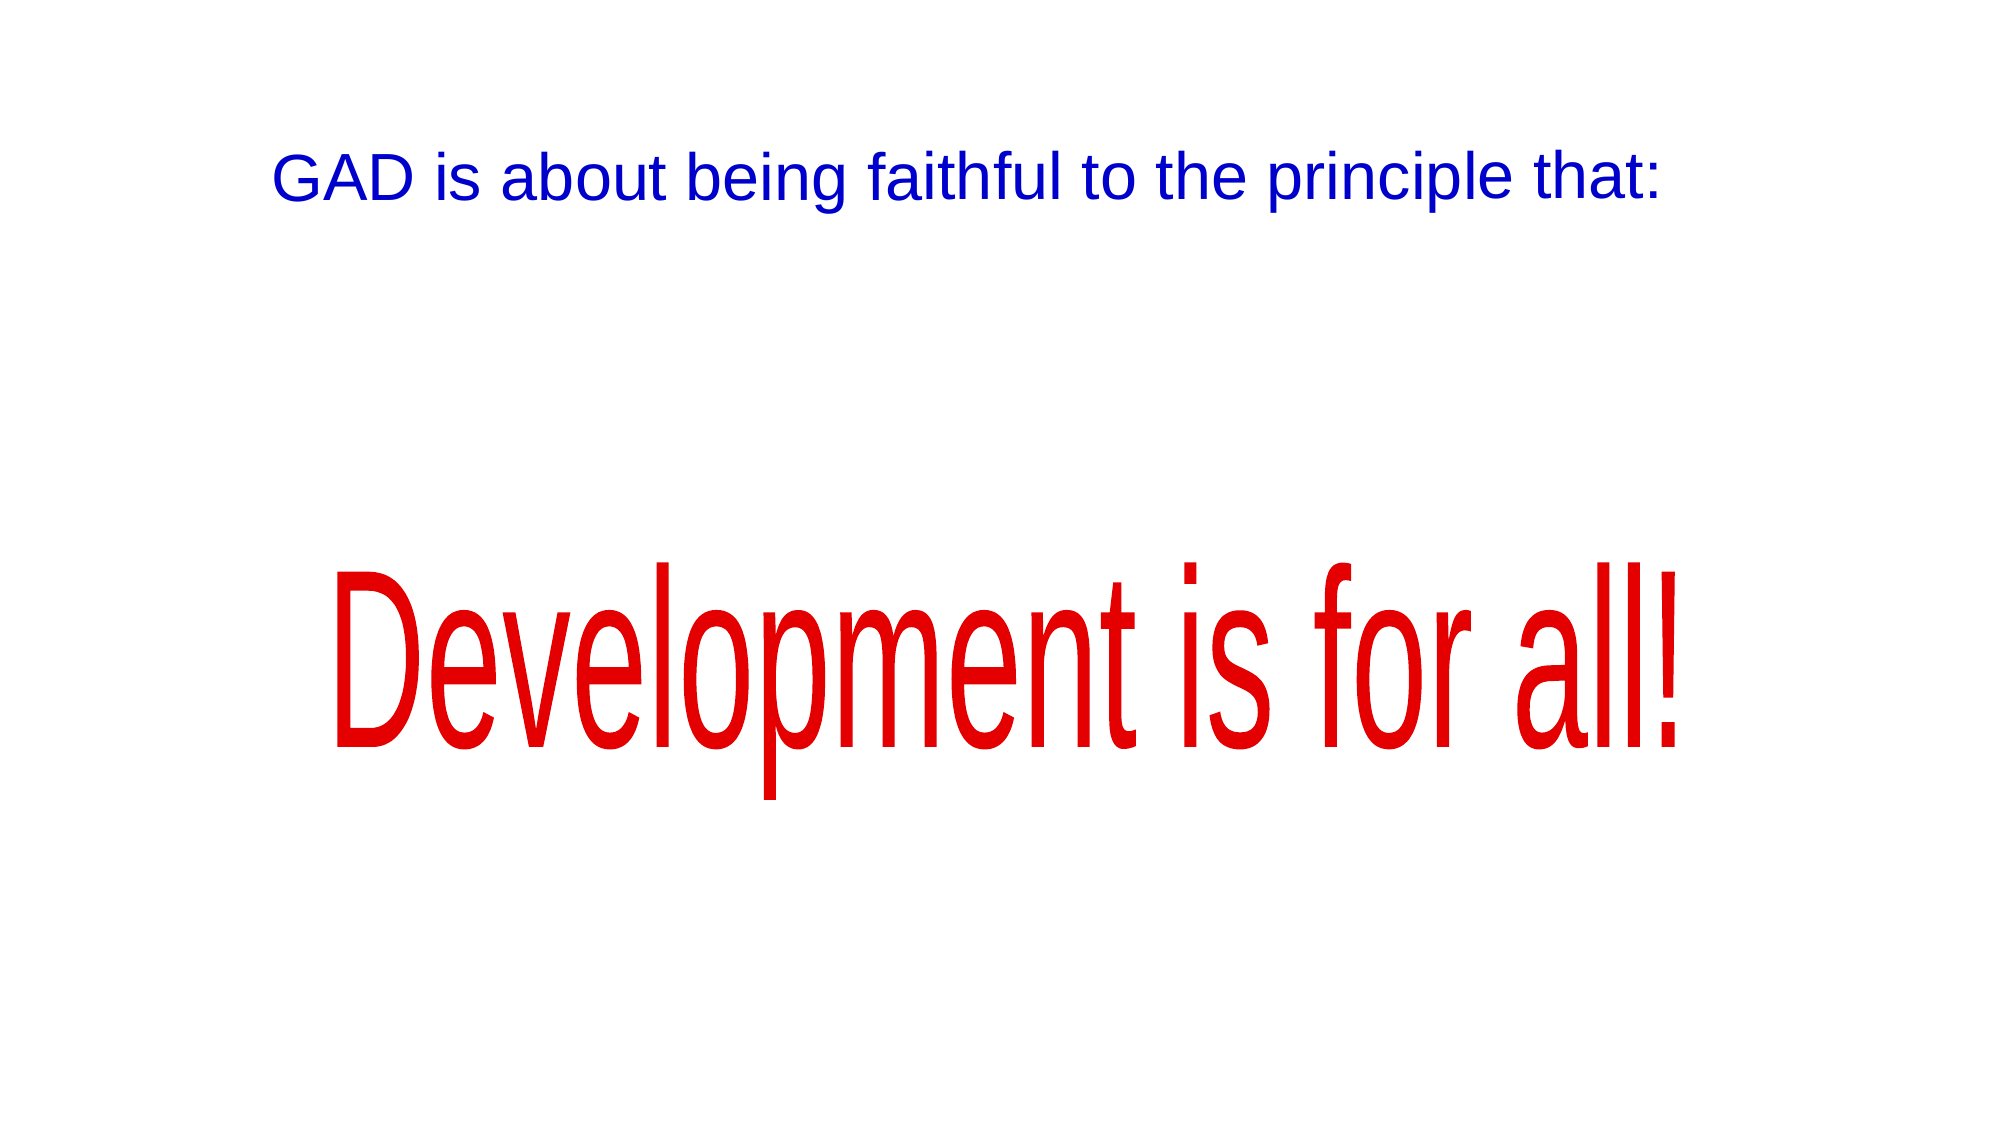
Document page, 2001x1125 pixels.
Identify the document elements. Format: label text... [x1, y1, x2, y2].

text_box GAD is about being faithful to the principle that: [226, 132, 1708, 224]
